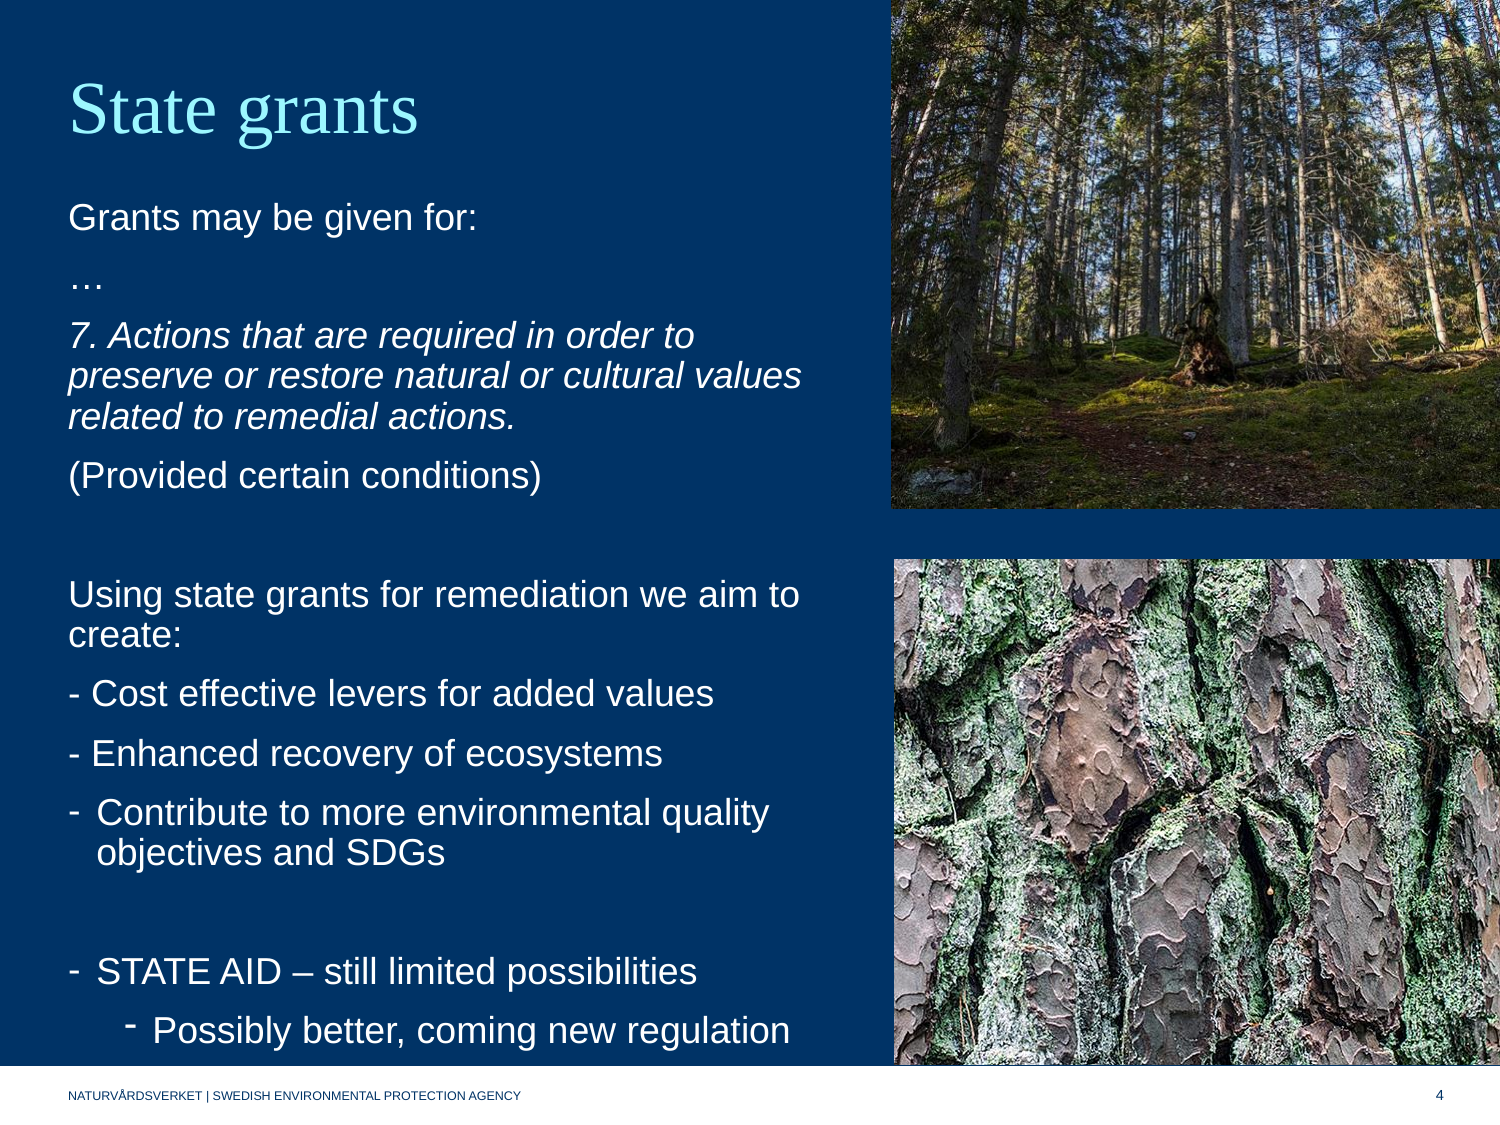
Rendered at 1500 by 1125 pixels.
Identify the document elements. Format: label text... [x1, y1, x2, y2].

title State grants [53, 58, 845, 311]
slide_number 4 [1121, 1065, 1459, 1125]
picture [891, 0, 1500, 509]
picture [894, 559, 1500, 1065]
list Grants may be given for: … 7. Actions that are required in order to preserve or restore natural or cultural values related to remedial actions. (Provided certain conditions) Using state grants for remediation we aim to create: - Cost effective levers for added values - Enhanced recovery of ecosystems Contribute to more environmental quality objectives and SDGs STATE AID – still limited possibilities Possibly better, coming new regulation [53, 311, 845, 951]
footer NATURVÅRDSVERKET | SWEDISH ENVIRONMENTAL PROTECTION AGENCY [53, 1065, 560, 1125]
